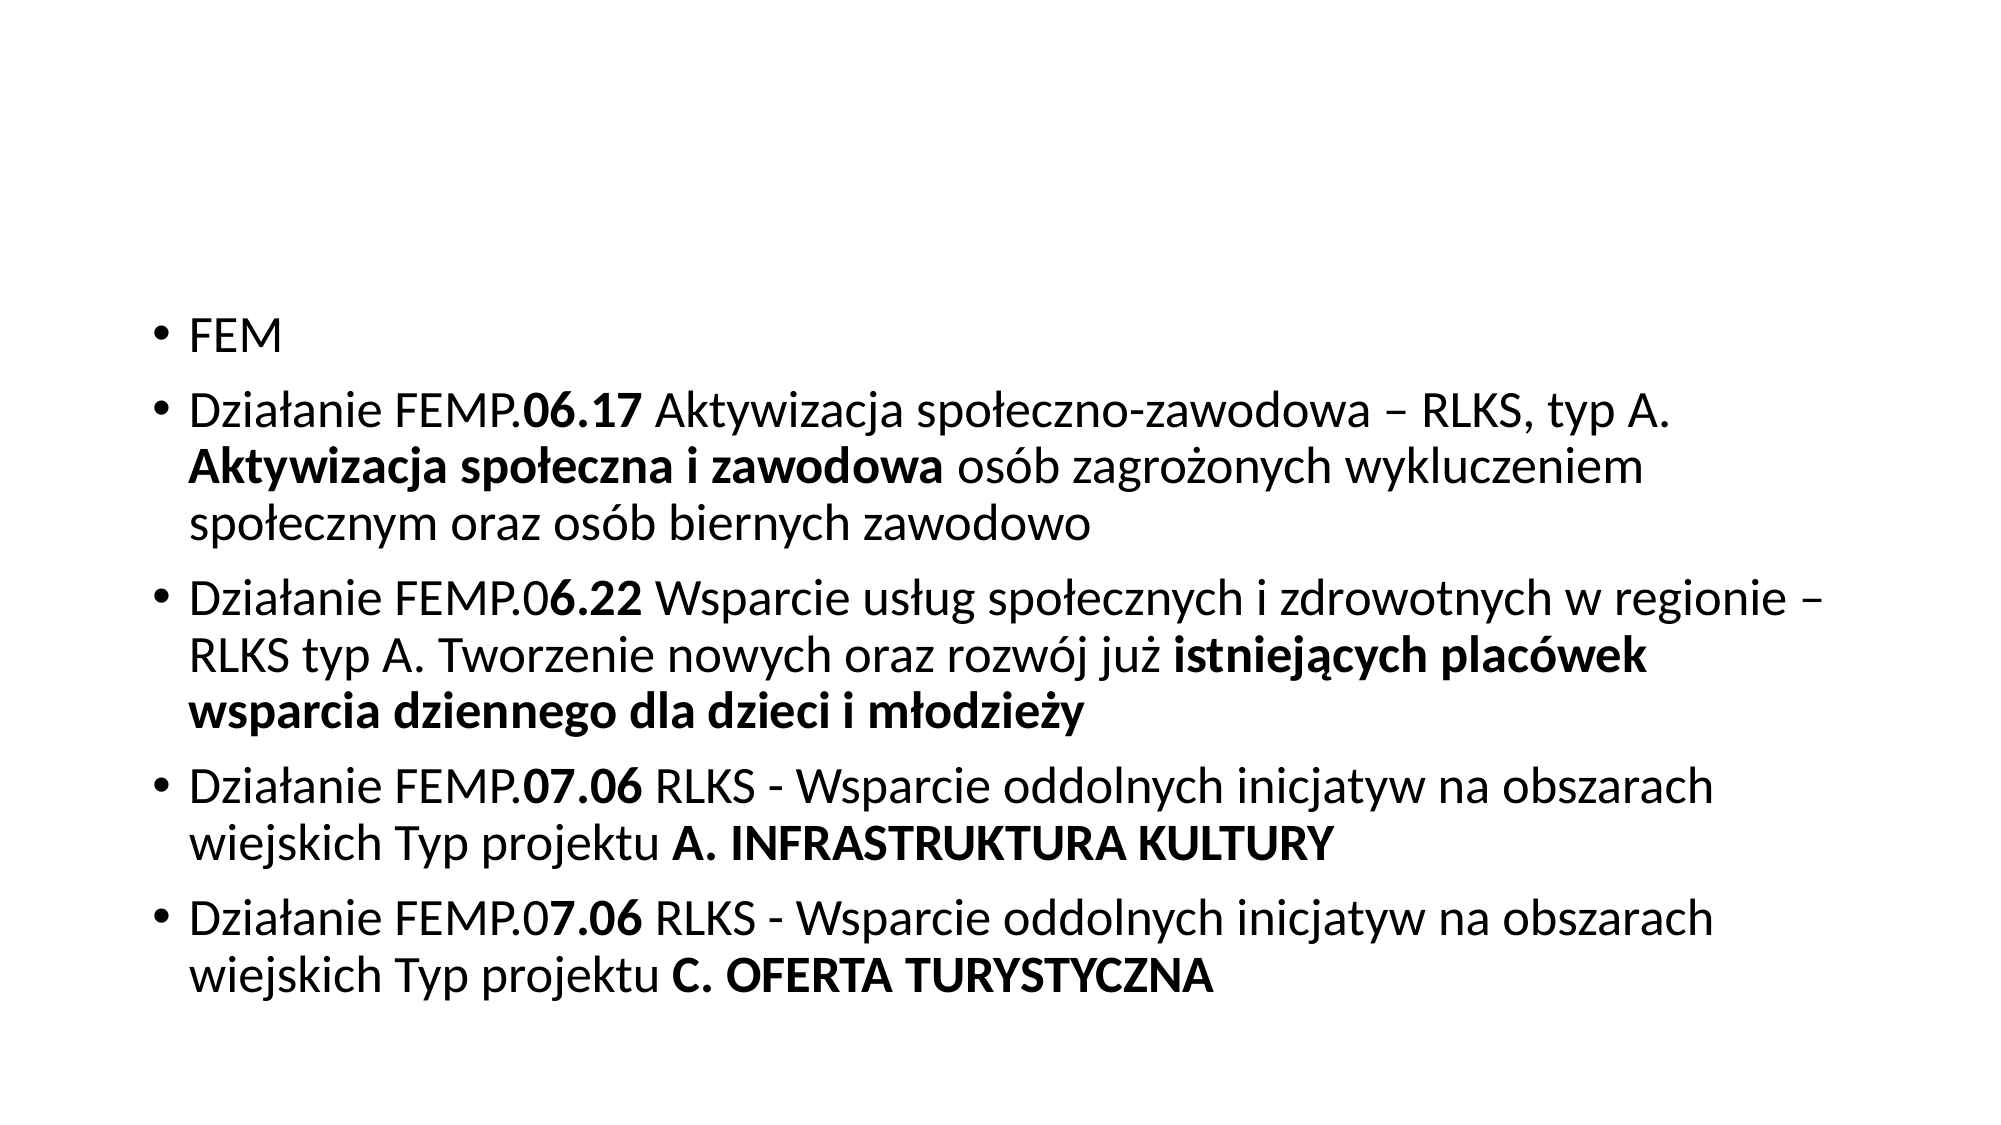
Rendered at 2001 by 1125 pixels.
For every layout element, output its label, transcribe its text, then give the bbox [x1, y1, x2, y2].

list FEM Działanie FEMP.06.17 Aktywizacja społeczno-zawodowa – RLKS, typ A. Aktywizacja społeczna i zawodowa osób zagrożonych wykluczeniem społecznym oraz osób biernych zawodowo Działanie FEMP.06.22 Wsparcie usług społecznych i zdrowotnych w regionie – RLKS typ A. Tworzenie nowych oraz rozwój już istniejących placówek wsparcia dziennego dla dzieci i młodzieży Działanie FEMP.07.06 RLKS - Wsparcie oddolnych inicjatyw na obszarach wiejskich Typ projektu A. INFRASTRUKTURA KULTURY Działanie FEMP.07.06 RLKS - Wsparcie oddolnych inicjatyw na obszarach wiejskich Typ projektu C. OFERTA TURYSTYCZNA [137, 299, 1863, 1014]
